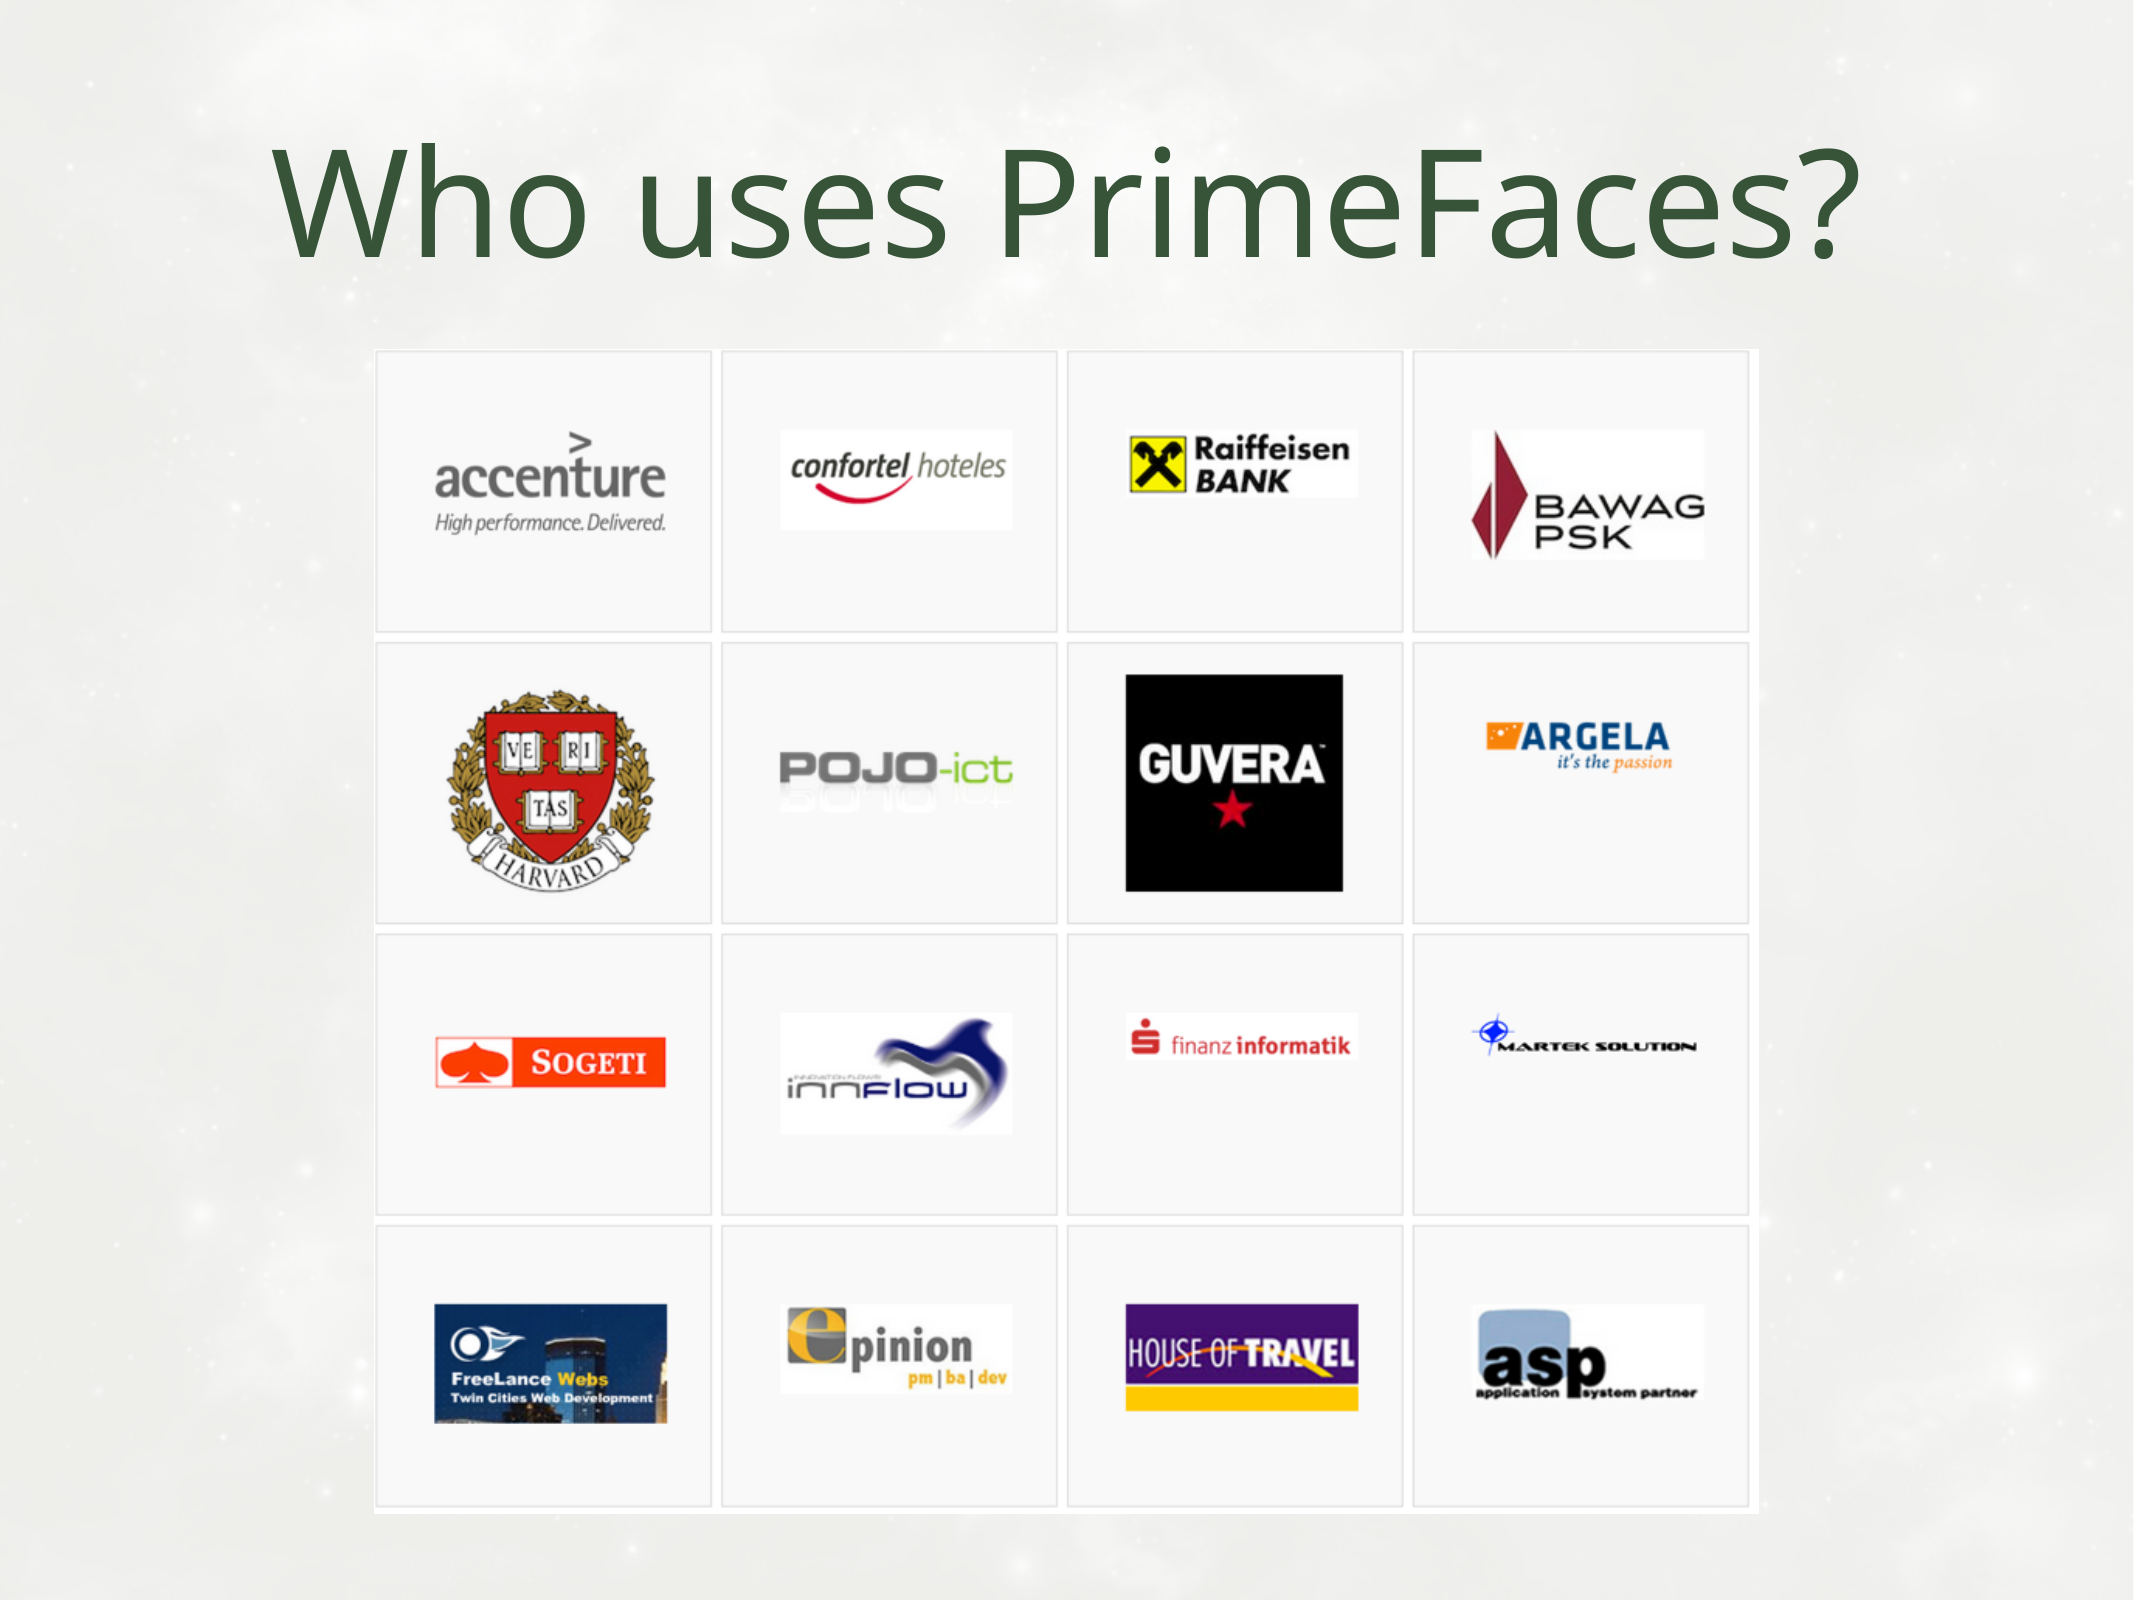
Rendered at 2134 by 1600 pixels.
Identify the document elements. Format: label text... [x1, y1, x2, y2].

picture [374, 349, 1759, 1515]
title Who uses PrimeFaces? [106, 64, 2027, 331]
